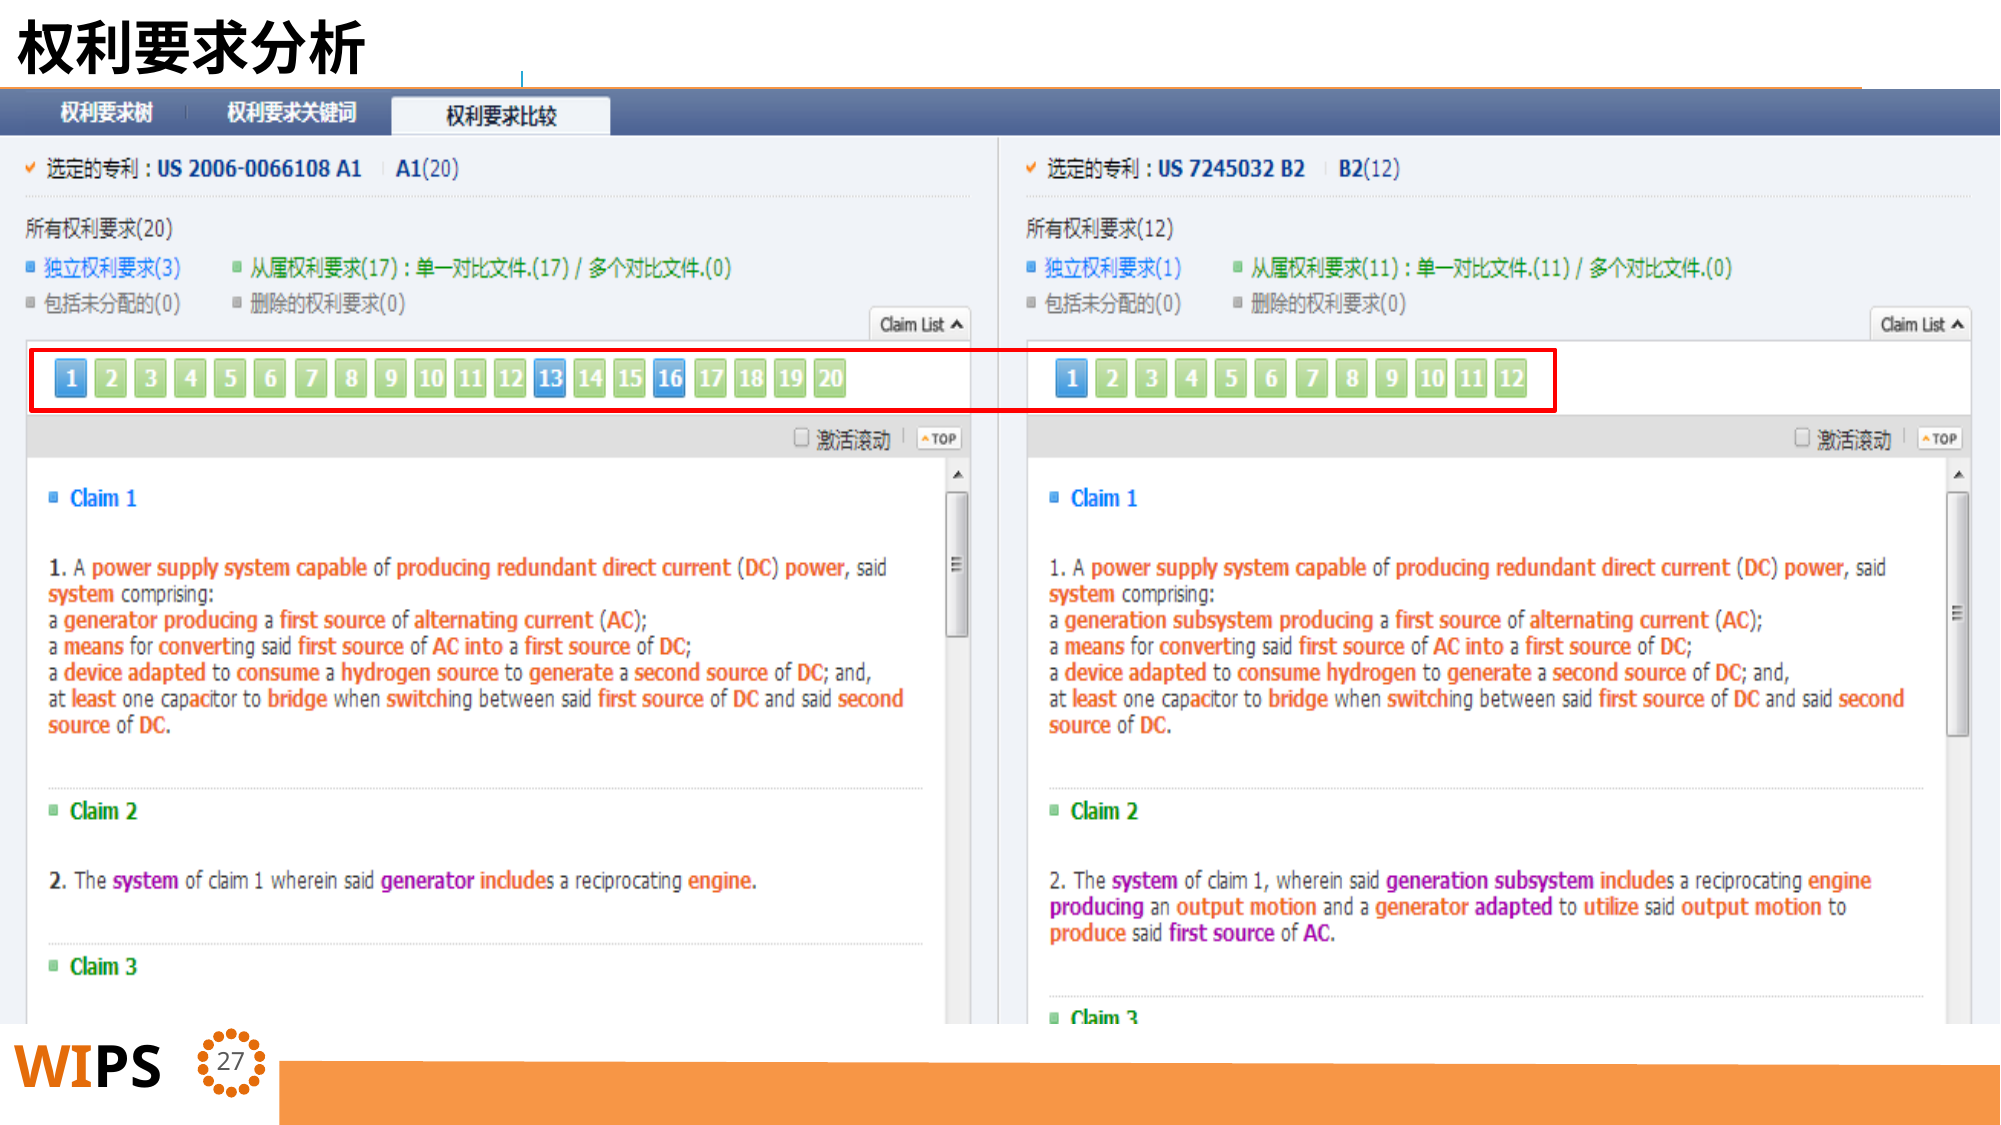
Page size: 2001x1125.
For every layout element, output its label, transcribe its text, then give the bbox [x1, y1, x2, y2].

slide_number 26 [207, 1039, 255, 1087]
text_box 权利要求分析 [2, 3, 672, 88]
picture [0, 88, 2000, 1024]
